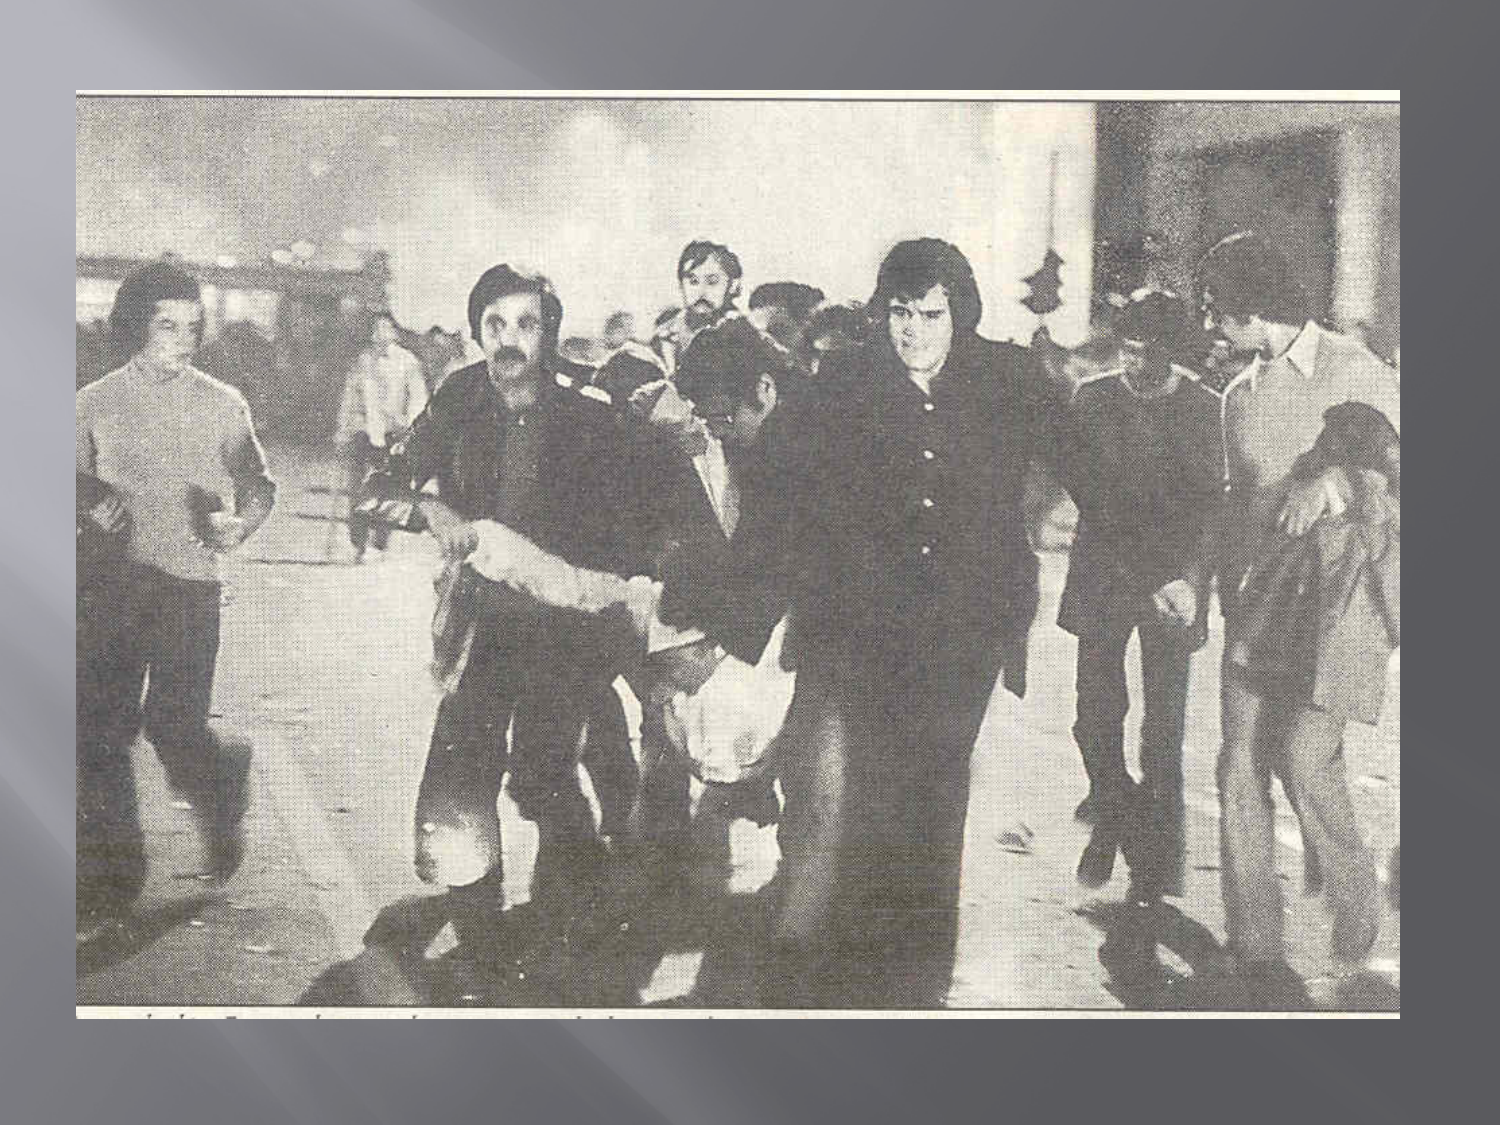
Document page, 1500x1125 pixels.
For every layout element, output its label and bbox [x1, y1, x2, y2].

picture [76, 89, 1400, 1019]
